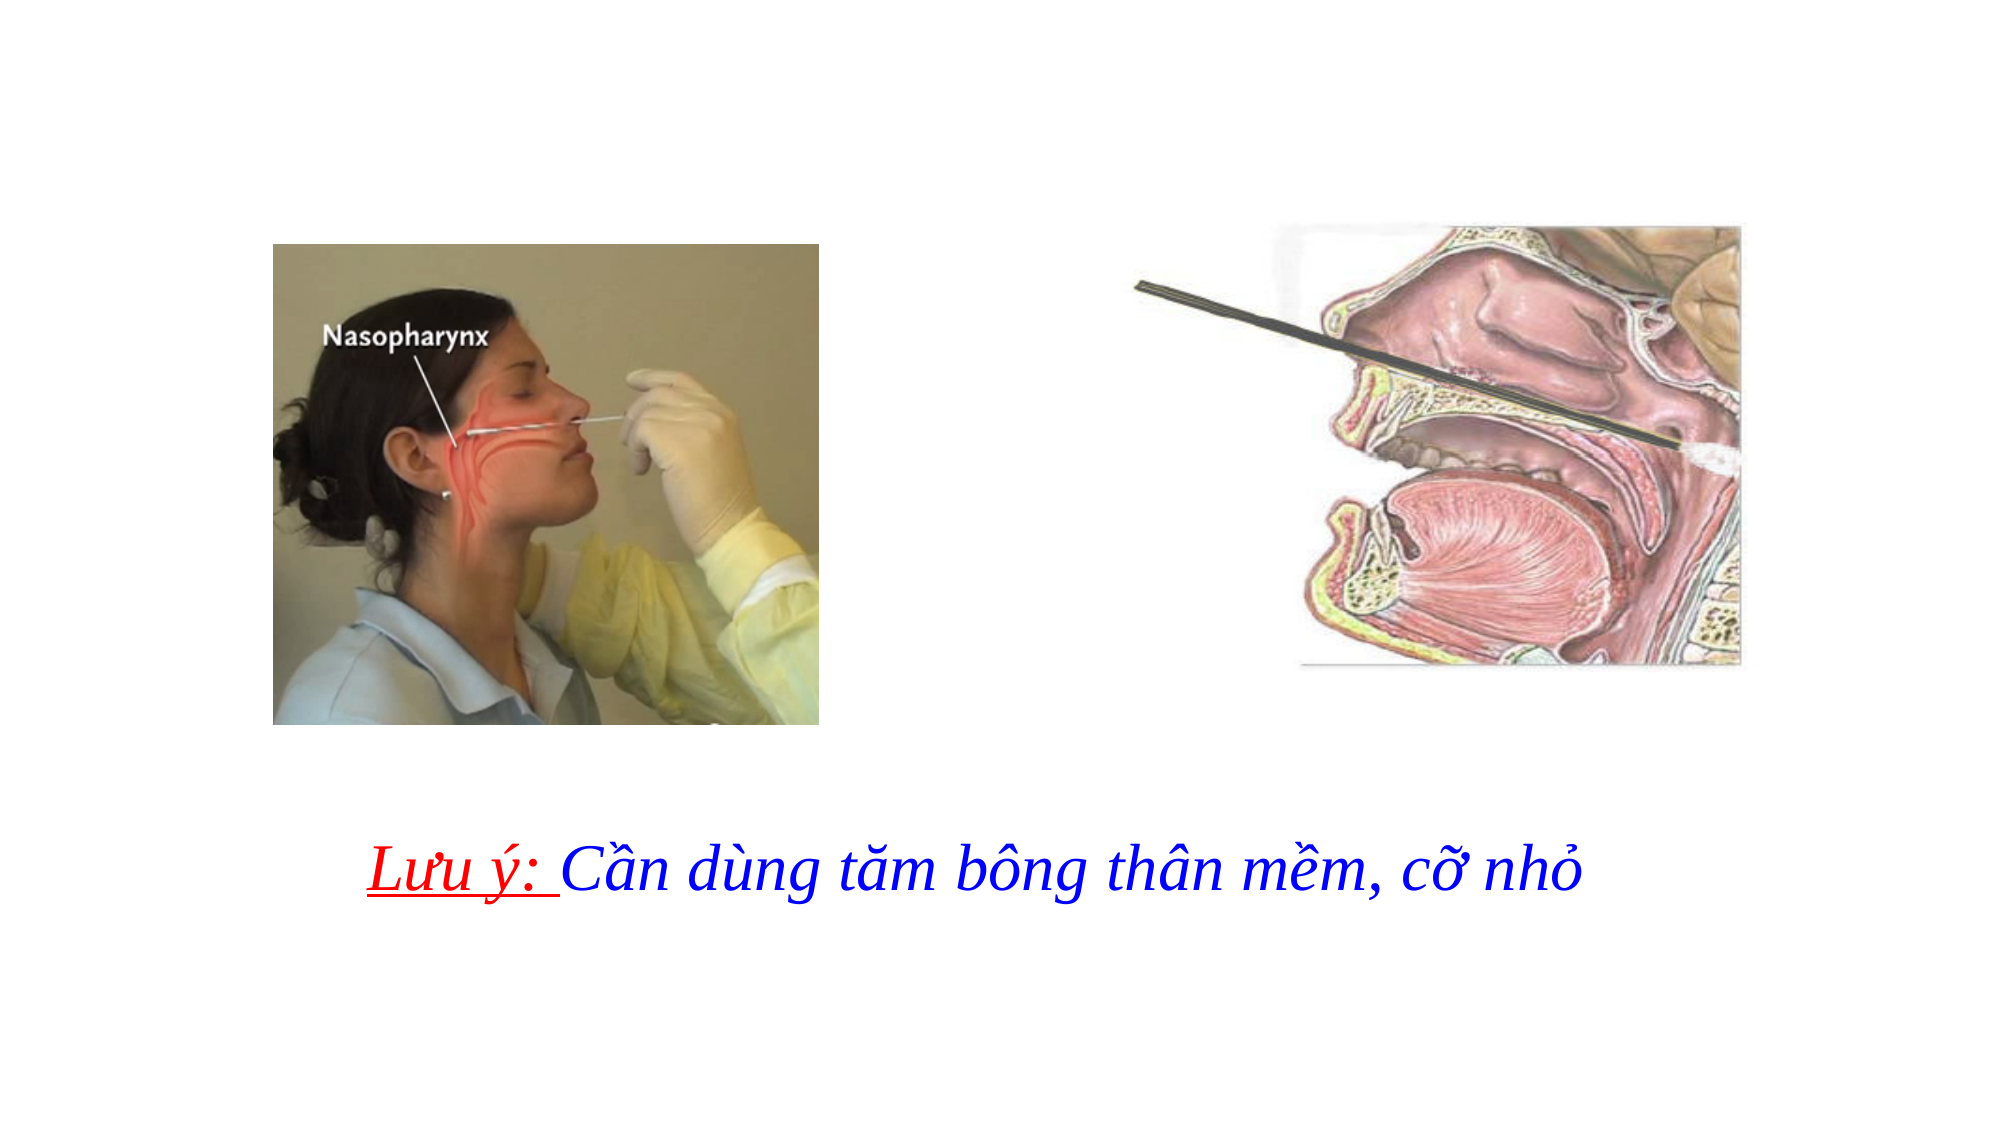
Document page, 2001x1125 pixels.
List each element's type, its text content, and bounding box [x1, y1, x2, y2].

picture [1080, 204, 1755, 685]
text_box Lưu ý: Cần dùng tăm bông thân mềm, cỡ nhỏ [352, 815, 1611, 911]
picture [273, 244, 819, 725]
